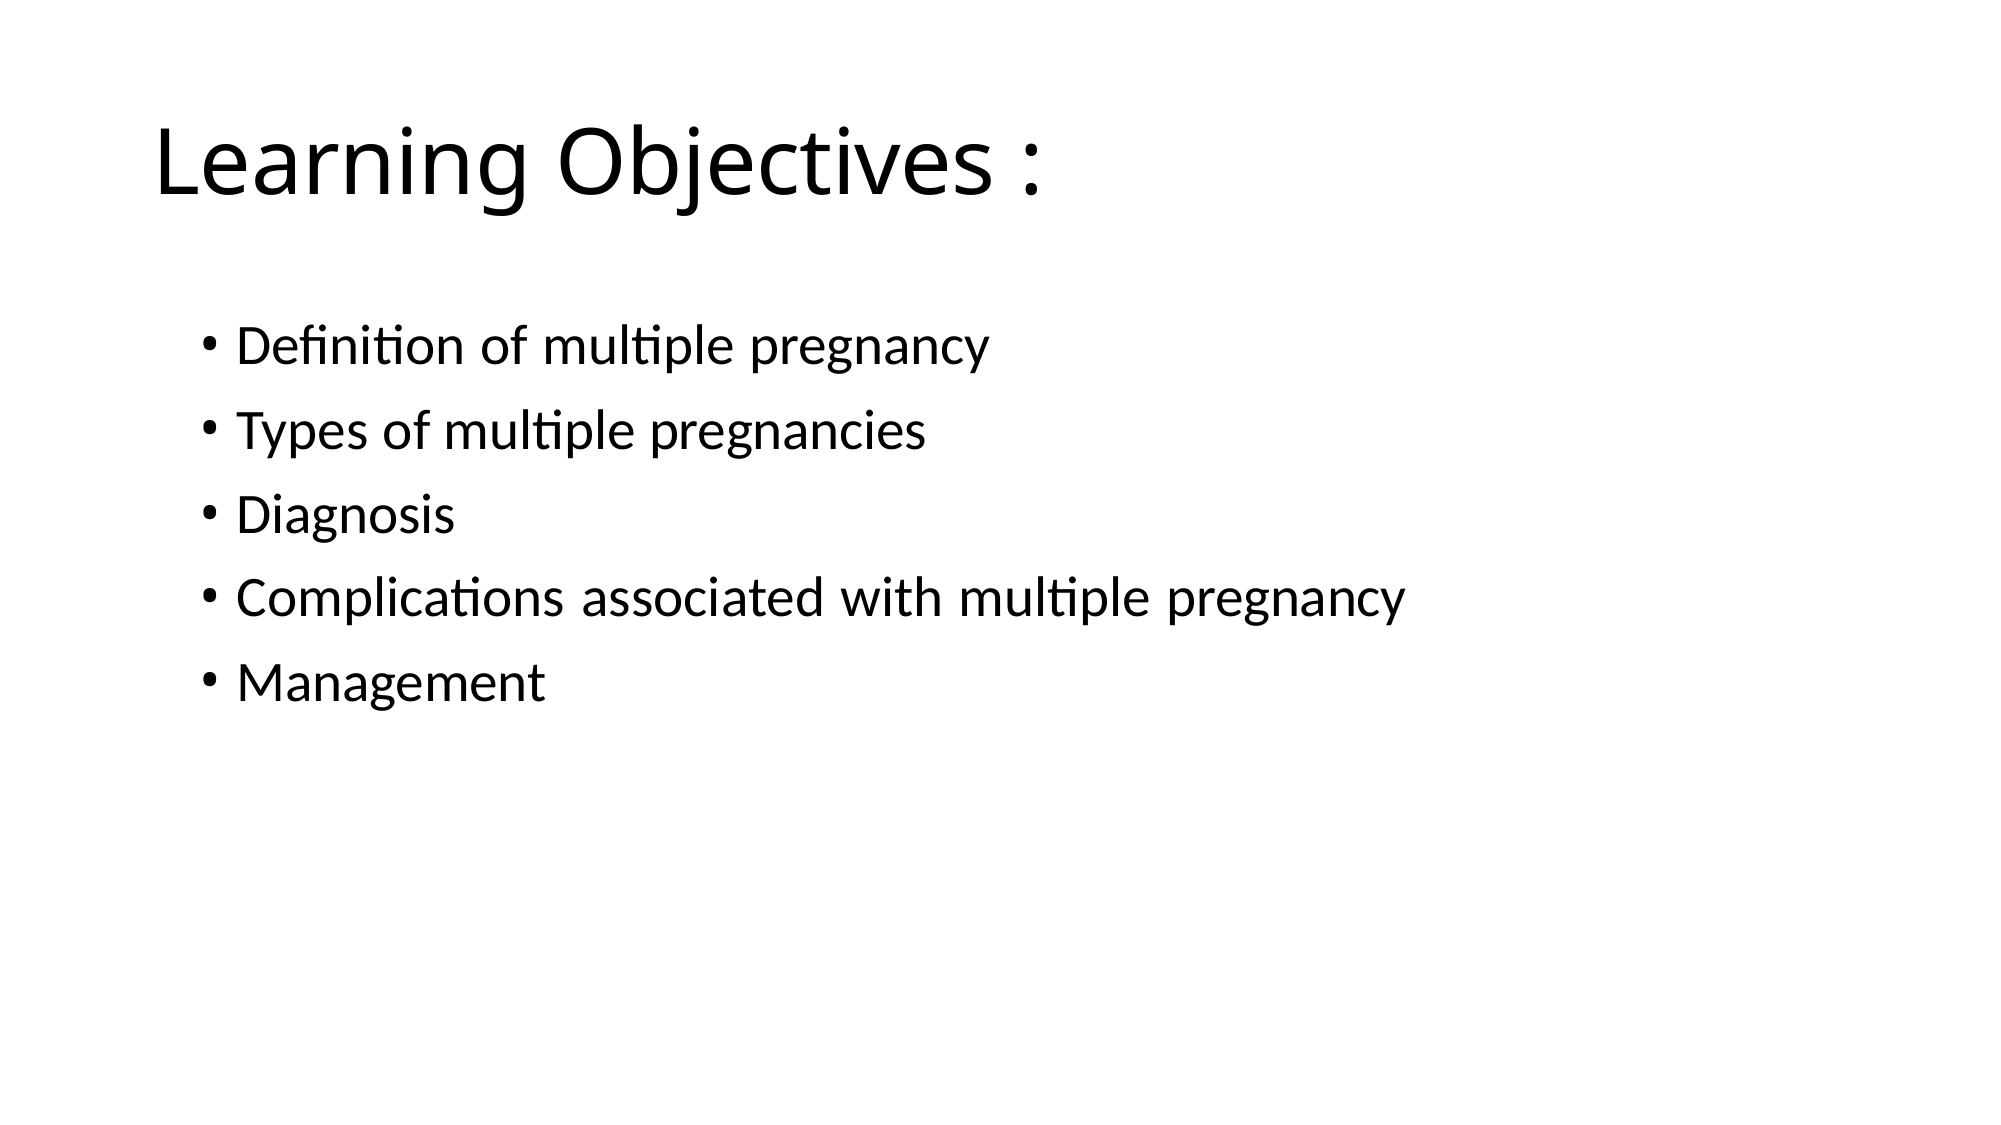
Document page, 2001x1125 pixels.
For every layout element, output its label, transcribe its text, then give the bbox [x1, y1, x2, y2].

text_box Definition of multiple pregnancy Types of multiple pregnancies Diagnosis Complications associated with multiple pregnancy Management [197, 289, 1423, 713]
title Learning Objectives : [150, 50, 1780, 291]
